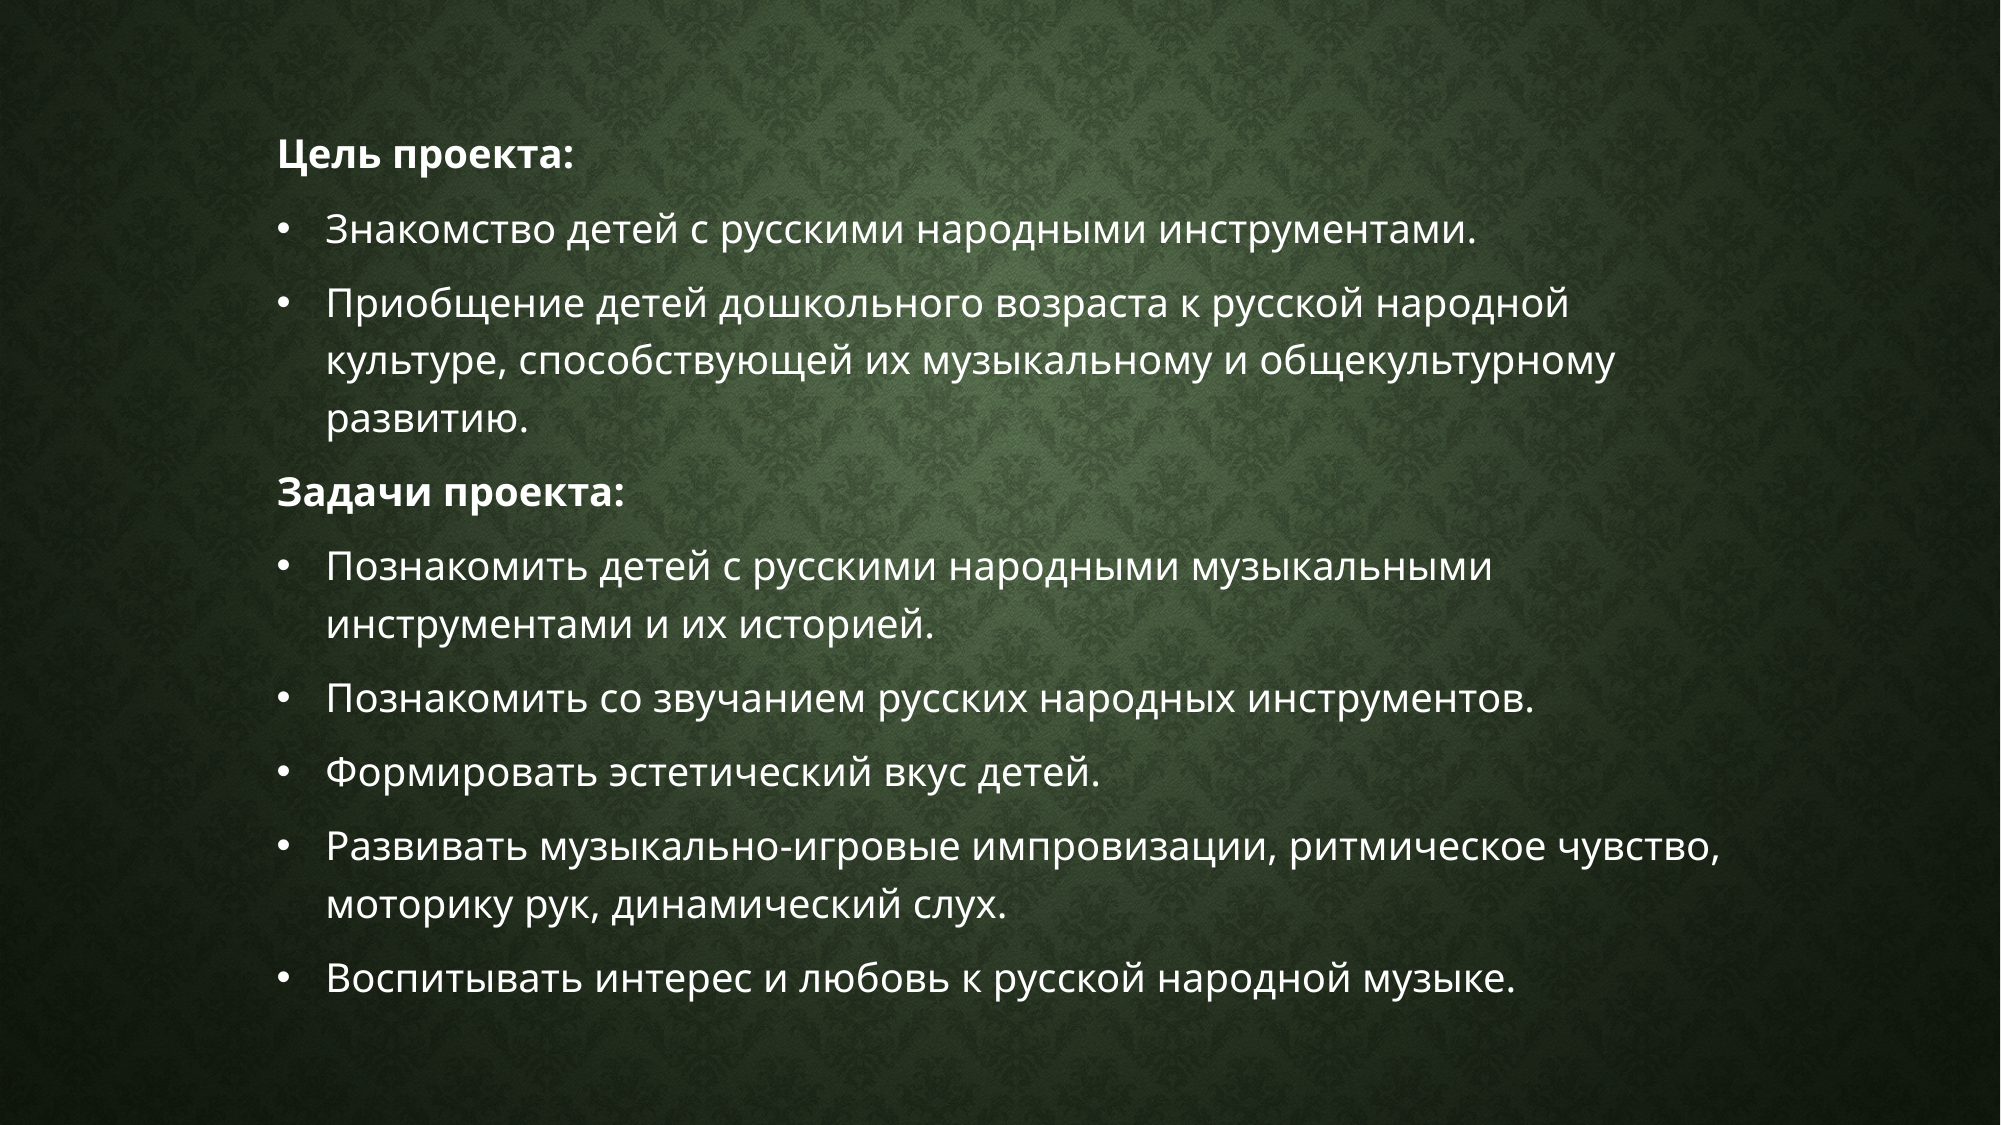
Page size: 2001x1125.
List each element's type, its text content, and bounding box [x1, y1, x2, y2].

subtitle Цель проекта: Знакомство детей с русскими народными инструментами. Приобщение детей дошкольного возраста к русской народной культуре, способствующей их музыкальному и общекультурному развитию. Задачи проекта: Познакомить детей с русскими народными музыкальными инструментами и их историей. Познакомить со звучанием русских народных инструментов. Формировать эстетический вкус детей. Развивать музыкально-игровые импровизации, ритмическое чувство, моторику рук, динамический слух. Воспитывать интерес и любовь к русской народной музыке. [261, 111, 1739, 1098]
